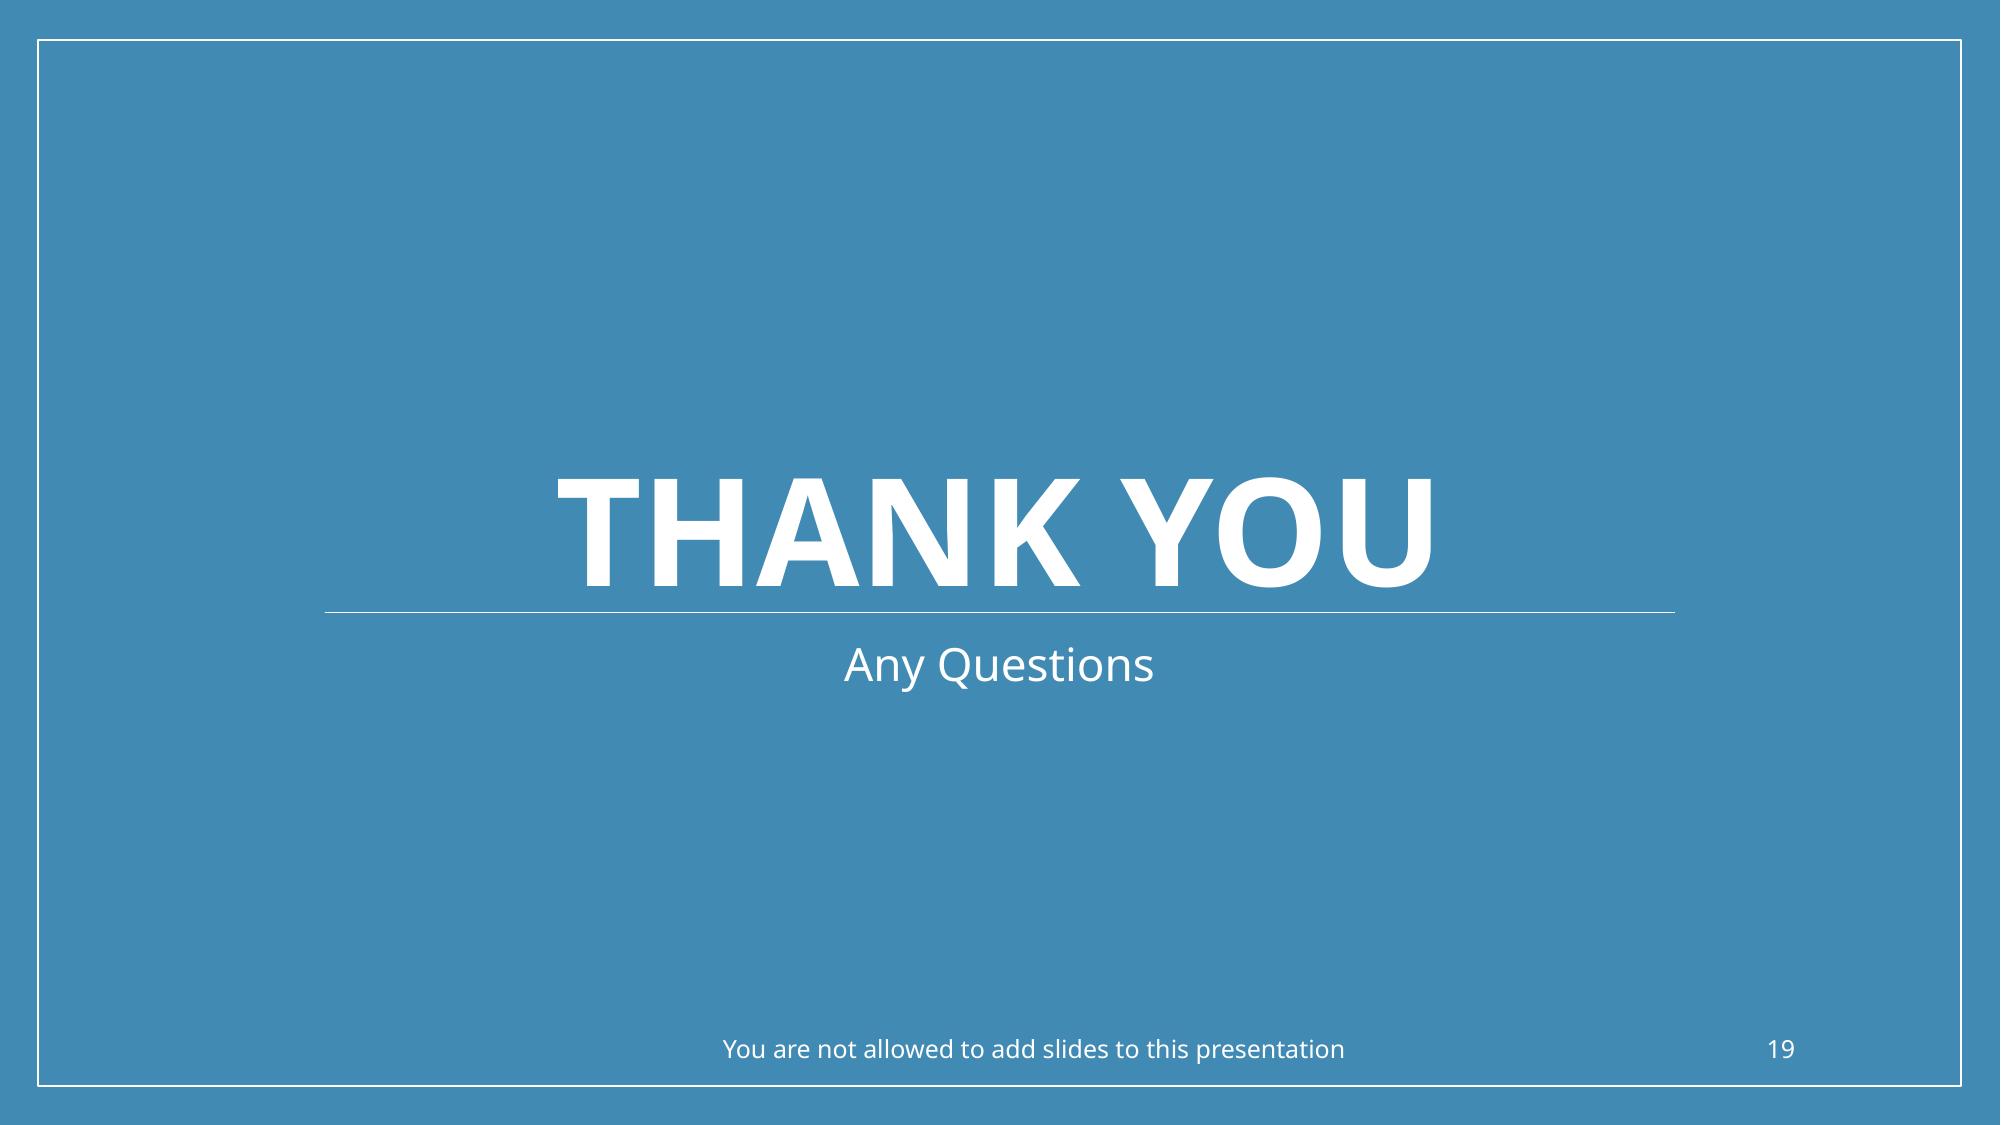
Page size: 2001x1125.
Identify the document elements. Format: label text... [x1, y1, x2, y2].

title Thank You [182, 144, 1818, 625]
footer You are not allowed to add slides to this presentation [647, 1020, 1422, 1081]
subtitle Any Questions [280, 634, 1719, 863]
slide_number 19 [1530, 1020, 1811, 1081]
